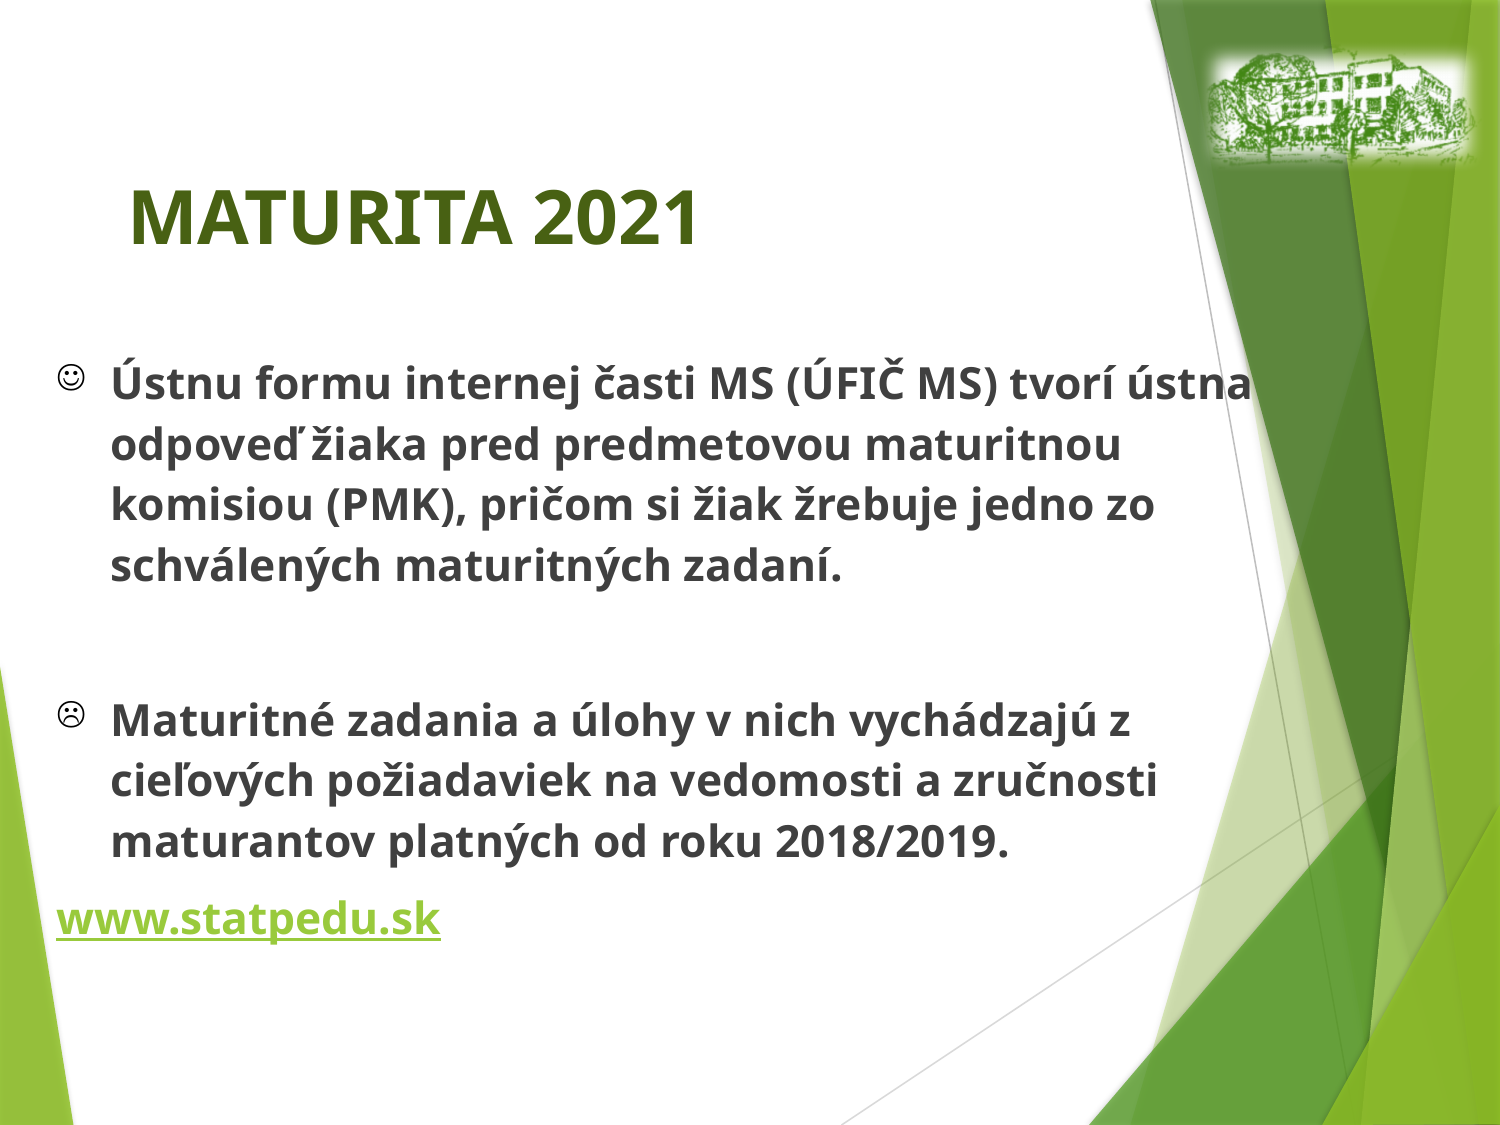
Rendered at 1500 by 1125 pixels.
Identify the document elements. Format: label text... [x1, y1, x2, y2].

title MATURITA 2021 [112, 54, 1057, 267]
list Ústnu formu internej časti MS (ÚFIČ MS) tvorí ústna odpoveď žiaka pred predmetovou maturitnou komisiou (PMK), pričom si žiak žrebuje jedno zo schválených maturitných zadaní. Maturitné zadania a úlohy v nich vychádzajú z cieľových požiadaviek na vedomosti a zručnosti maturantov platných od roku 2018/2019. www.statpedu.sk [41, 267, 1301, 961]
